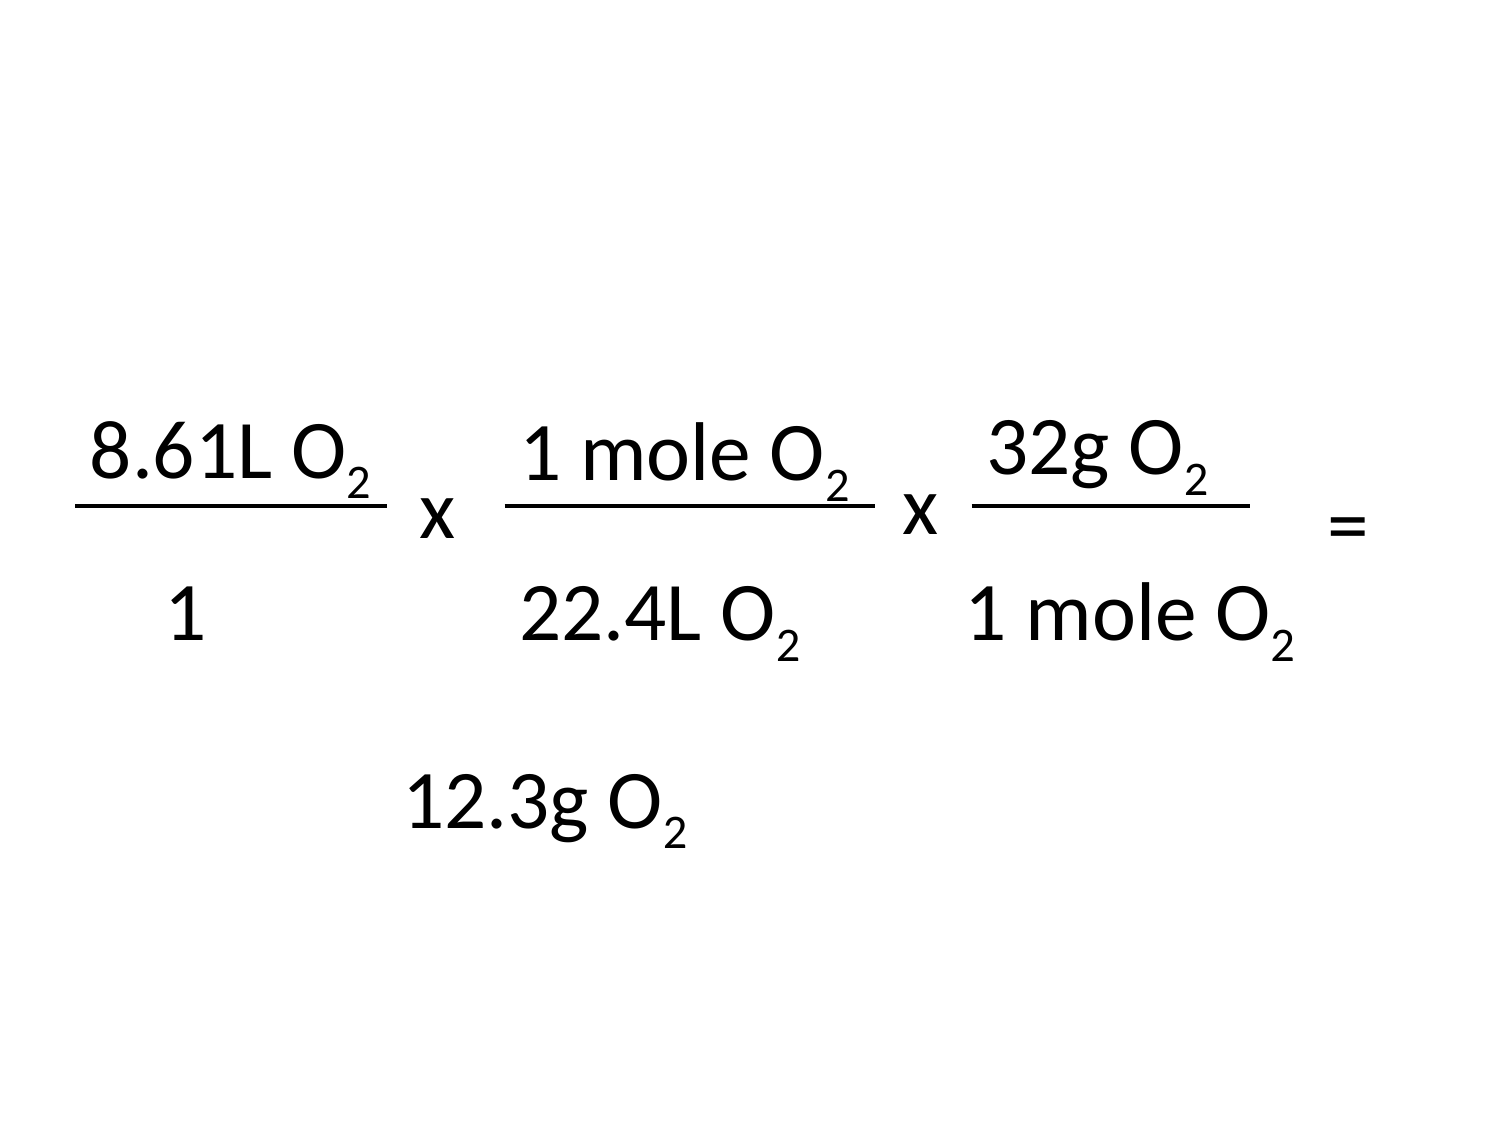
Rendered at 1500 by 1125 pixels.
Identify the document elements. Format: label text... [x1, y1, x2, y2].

text_box 1 mole O2 [504, 512, 875, 519]
text_box = [1312, 462, 1463, 578]
text_box 8.61L O2 [74, 387, 438, 516]
text_box x [887, 443, 975, 559]
text_box 22.4L O2 [504, 549, 938, 679]
text_box 1 mole O2 [504, 389, 875, 504]
text_box 12.3g O2 [387, 737, 1025, 866]
text_box 1 mole O2 [949, 549, 1338, 679]
text_box 32g O2 [971, 384, 1409, 513]
text_box 1 [149, 549, 288, 665]
text_box x [404, 447, 505, 563]
